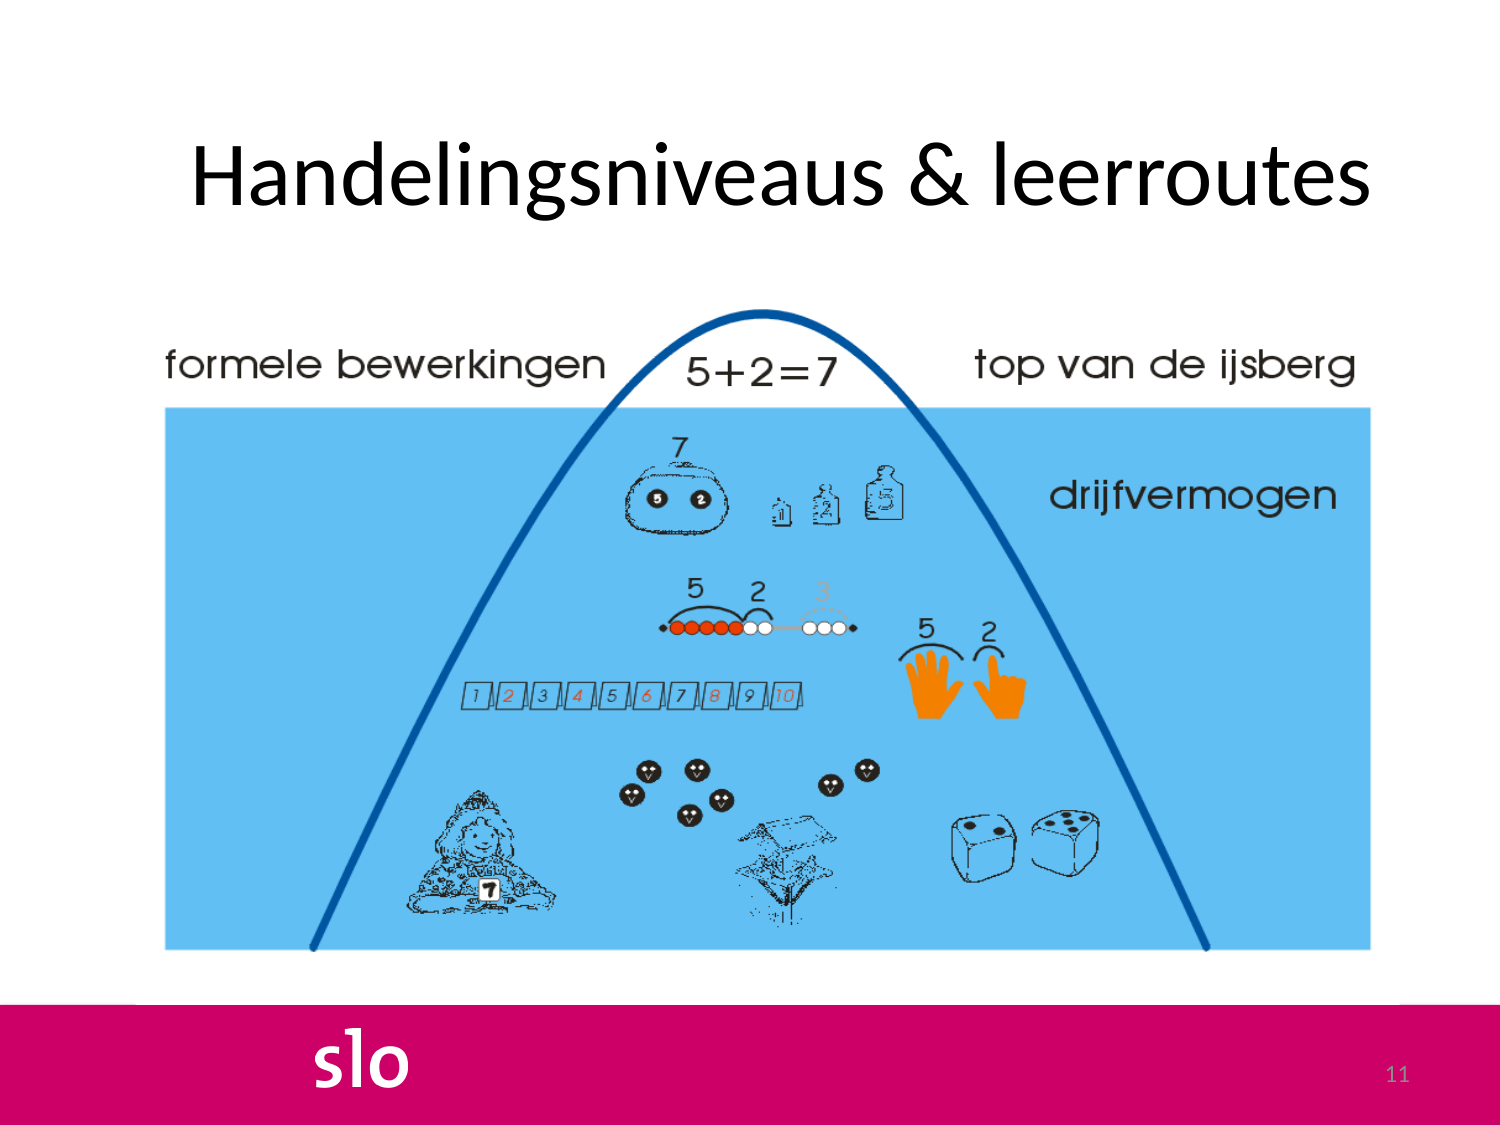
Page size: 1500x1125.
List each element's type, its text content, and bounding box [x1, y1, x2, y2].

title Handelingsniveaus & leerroutes [140, 94, 1425, 245]
picture [315, 1028, 408, 1088]
slide_number 11 [1074, 1042, 1425, 1103]
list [135, 262, 1400, 1006]
